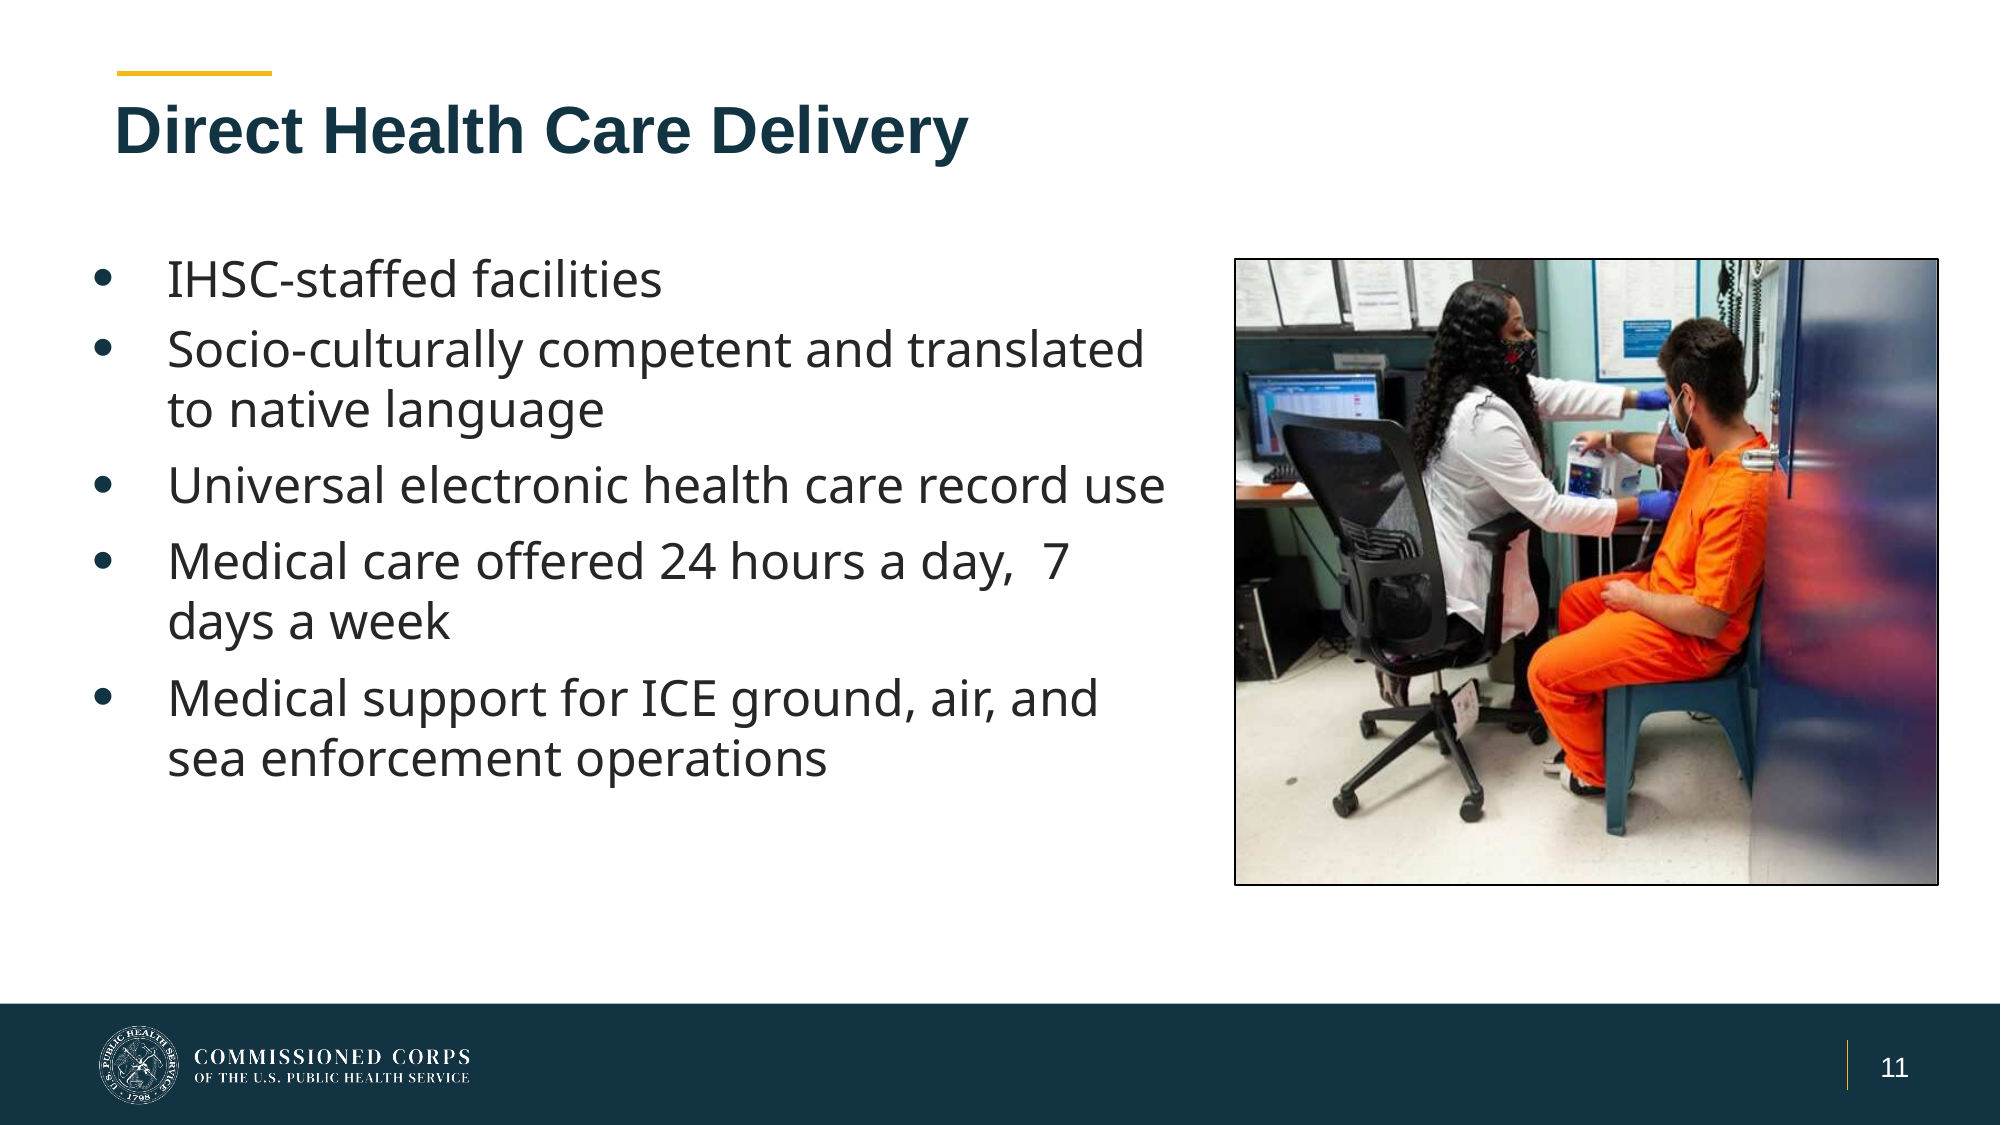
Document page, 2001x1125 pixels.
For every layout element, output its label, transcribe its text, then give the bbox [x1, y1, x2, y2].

picture [1235, 259, 1937, 885]
title Direct Health Care Delivery [99, 79, 1344, 244]
picture [99, 1024, 471, 1106]
list IHSC-staffed facilities Socio-culturally competent and translated to native language Universal electronic health care record use Medical care offered 24 hours a day, 7 days a week Medical support for ICE ground, air, and sea enforcement operations [84, 243, 1187, 881]
